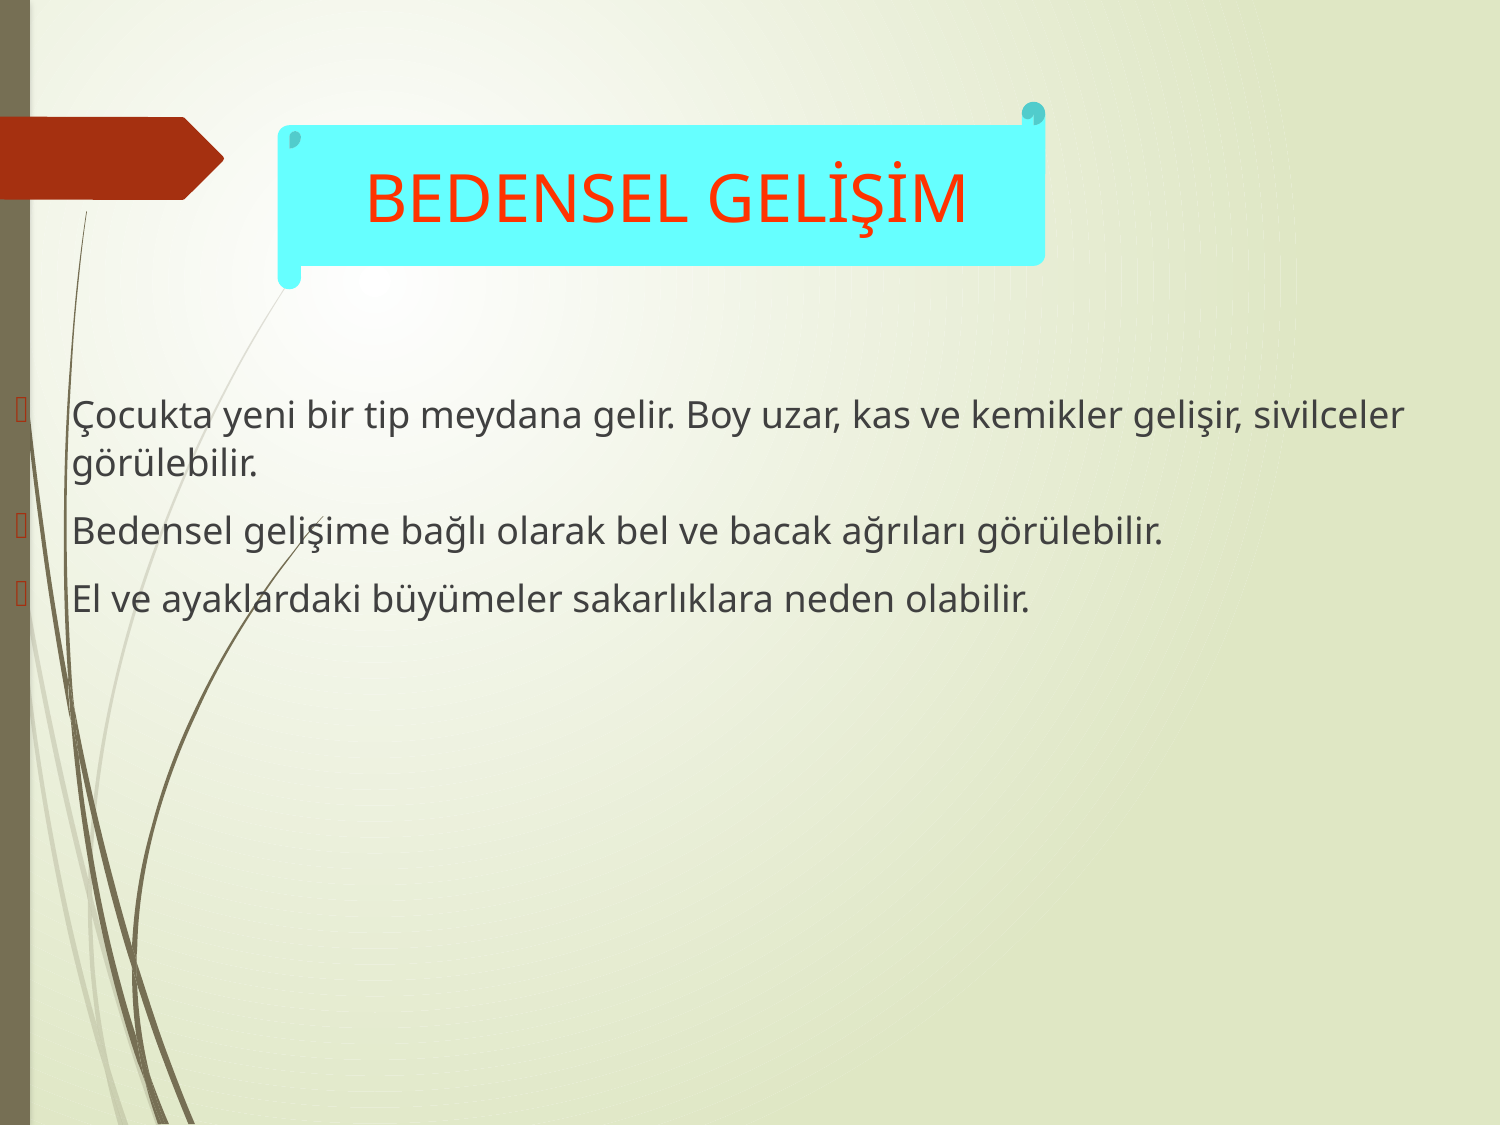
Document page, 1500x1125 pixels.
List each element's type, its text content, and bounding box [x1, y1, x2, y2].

text_box BEDENSEL GELİŞİM [277, 101, 1046, 290]
list Çocukta yeni bir tip meydana gelir. Boy uzar, kas ve kemikler gelişir, sivilceler görülebilir. Bedensel gelişime bağlı olarak bel ve bacak ağrıları görülebilir. El ve ayaklardaki büyümeler sakarlıklara neden olabilir. [0, 290, 1500, 1048]
